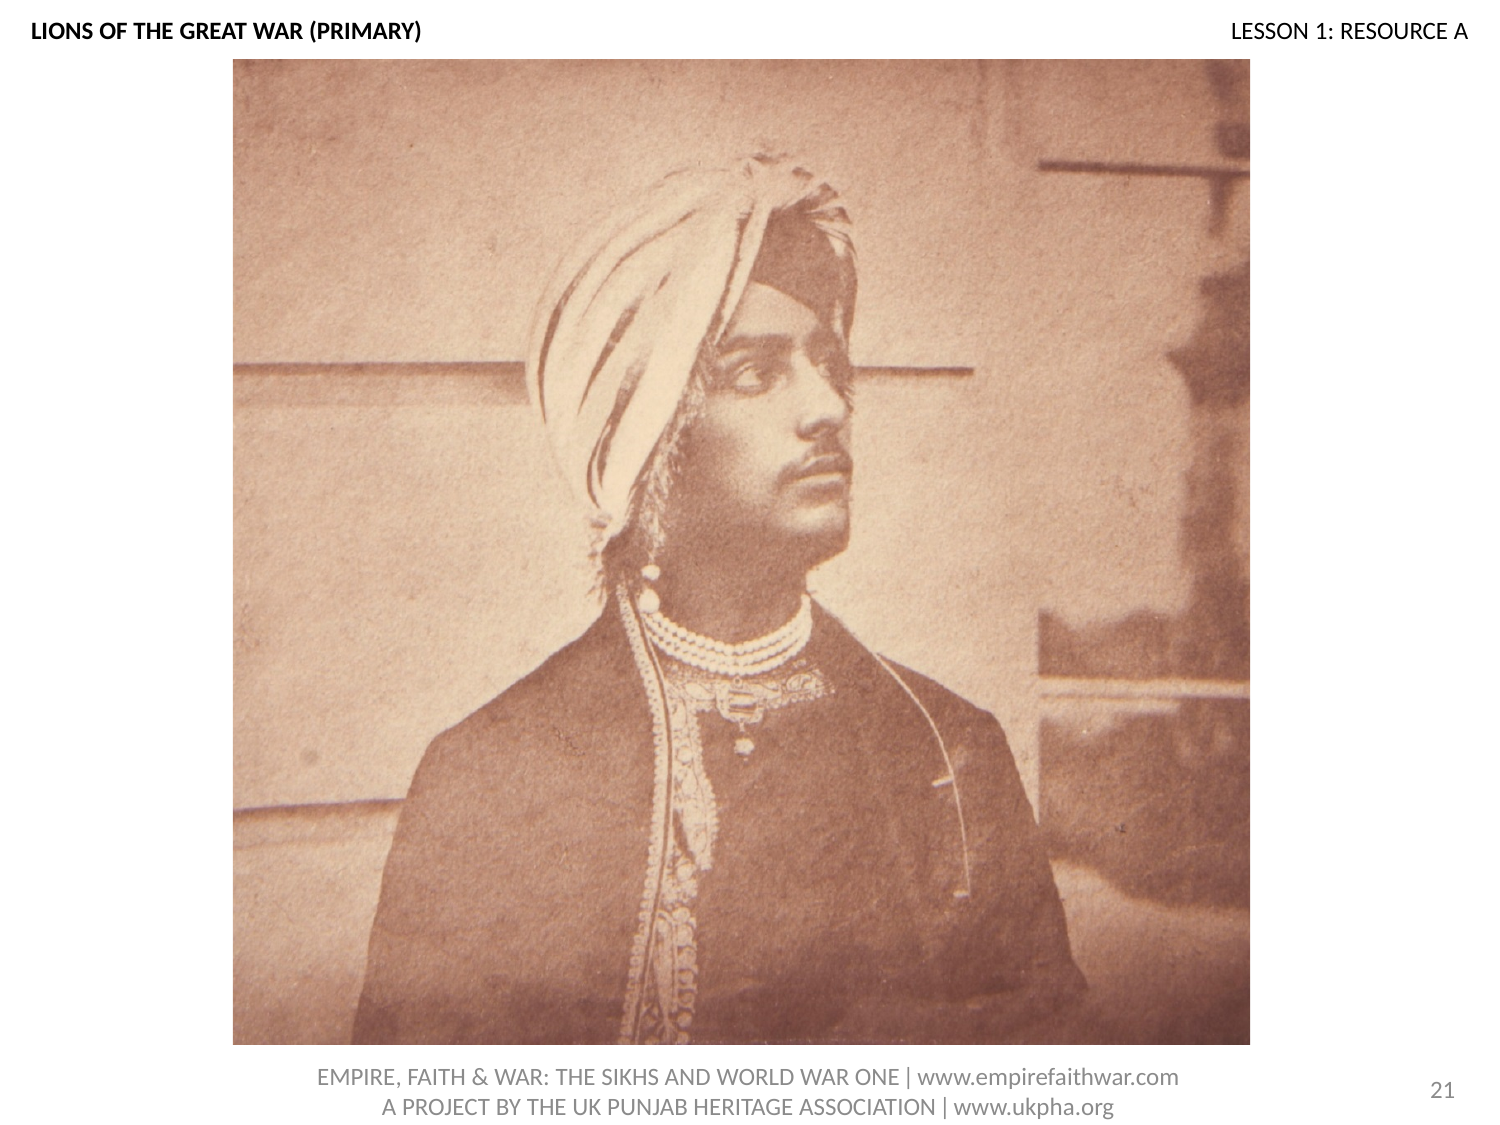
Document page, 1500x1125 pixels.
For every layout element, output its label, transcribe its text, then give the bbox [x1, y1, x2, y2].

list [232, 59, 1251, 1045]
text_box LIONS OF THE GREAT WAR (PRIMARY) LESSON 1: RESOURCE A [0, 0, 1500, 60]
slide_number 21 [1120, 1058, 1471, 1119]
footer EMPIRE, FAITH & WAR: THE SIKHS AND WORLD WAR ONE ǀ www.empirefaithwar.com A PROJECT BY THE UK PUNJAB HERITAGE ASSOCIATION ǀ www.ukpha.org [0, 1060, 1500, 1121]
